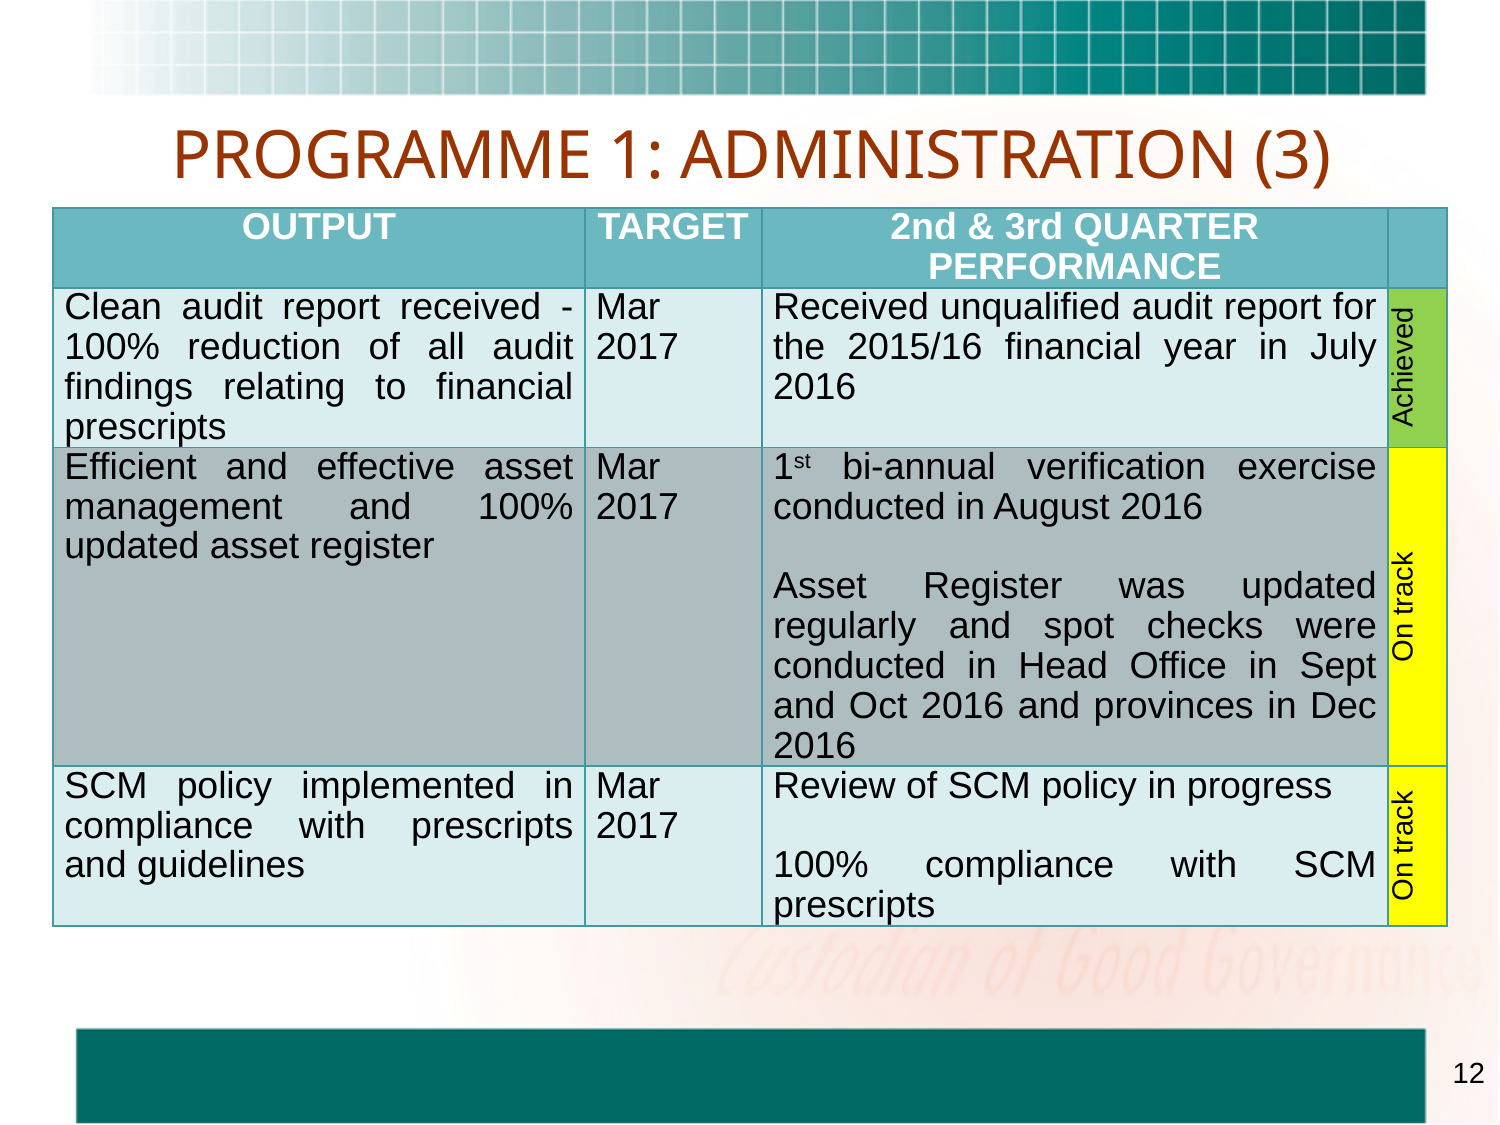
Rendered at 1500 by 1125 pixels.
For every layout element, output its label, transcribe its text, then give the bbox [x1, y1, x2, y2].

table_cell SCM policy implemented in compliance with prescripts and guidelines [54, 767, 584, 925]
table_header OUTPUT [54, 209, 584, 287]
table_cell On track [1389, 767, 1446, 925]
table_cell Achieved [1389, 289, 1446, 447]
table_cell Review of SCM policy in progress 100% compliance with SCM prescripts [763, 767, 1387, 925]
table_cell On track [1389, 448, 1446, 765]
text_box 12 [1149, 1046, 1500, 1125]
picture [0, 0, 1500, 1125]
table_cell Received unqualified audit report for the 2015/16 financial year in July 2016 [763, 289, 1387, 447]
title PROGRAMME 1: ADMINISTRATION (3) [76, 77, 1427, 226]
table_header [1389, 209, 1446, 287]
table_cell Efficient and effective asset management and 100% updated asset register [54, 448, 584, 765]
table_header 2nd & 3rd QUARTER PERFORMANCE [763, 226, 1387, 287]
table_cell 1st bi-annual verification exercise conducted in August 2016 Asset Register was updated regularly and spot checks were conducted in Head Office in Sept and Oct 2016 and provinces in Dec 2016 [763, 448, 1387, 765]
table_cell Mar 2017 [586, 767, 761, 925]
table_cell Clean audit report received - 100% reduction of all audit findings relating to financial prescripts [54, 289, 584, 447]
table_cell Mar 2017 [586, 448, 761, 765]
table_cell Mar 2017 [586, 289, 761, 447]
table_header TARGET [586, 226, 761, 287]
